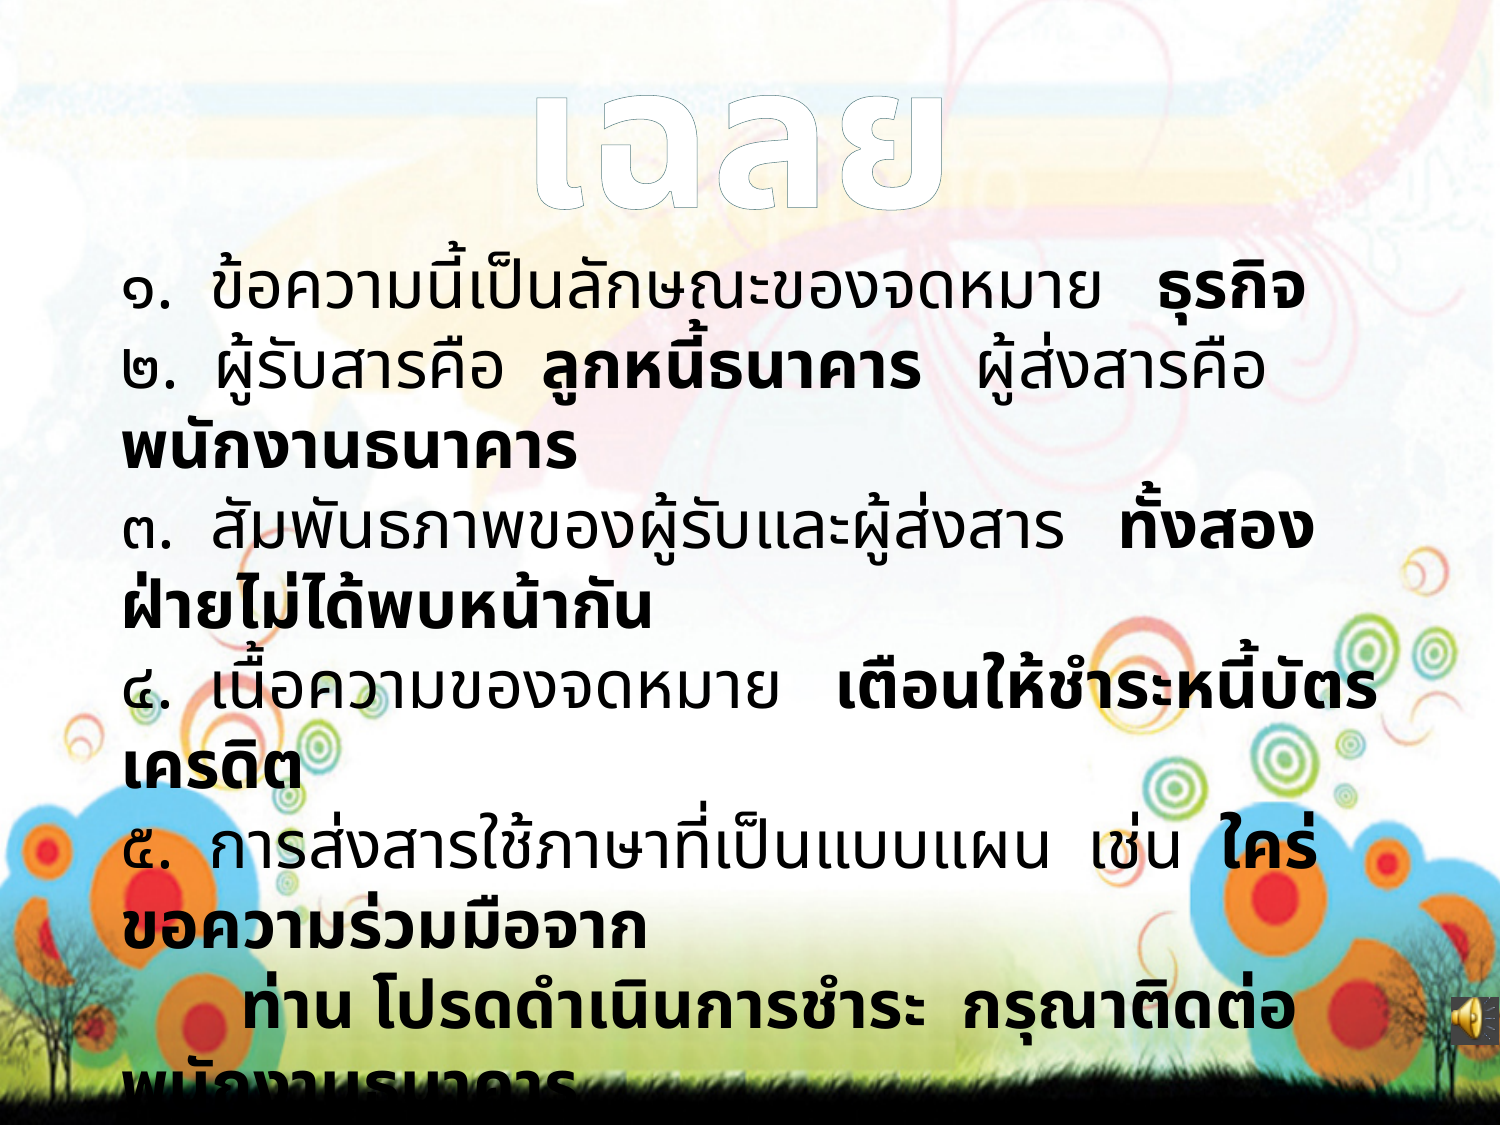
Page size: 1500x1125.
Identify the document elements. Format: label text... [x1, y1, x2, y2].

text_box เฉลย [504, 0, 971, 255]
text_box ๑. ข้อความนี้เป็นลักษณะของจดหมาย ธุรกิจ ๒. ผู้รับสารคือ ลูกหนี้ธนาคาร ผู้ส่งสารคือ พนักงานธนาคาร ๓. สัมพันธภาพของผู้รับและผู้ส่งสาร ทั้งสองฝ่ายไม่ได้พบหน้ากัน ๔. เนื้อความของจดหมาย เตือนให้ชำระหนี้บัตรเครดิต ๕. การส่งสารใช้ภาษาที่เป็นแบบแผน เช่น ใคร่ขอความร่วมมือจาก ท่าน โปรดดำเนินการชำระ กรุณาติดต่อพนักงานธนาคาร [105, 234, 1405, 814]
picture [0, 0, 1500, 1125]
